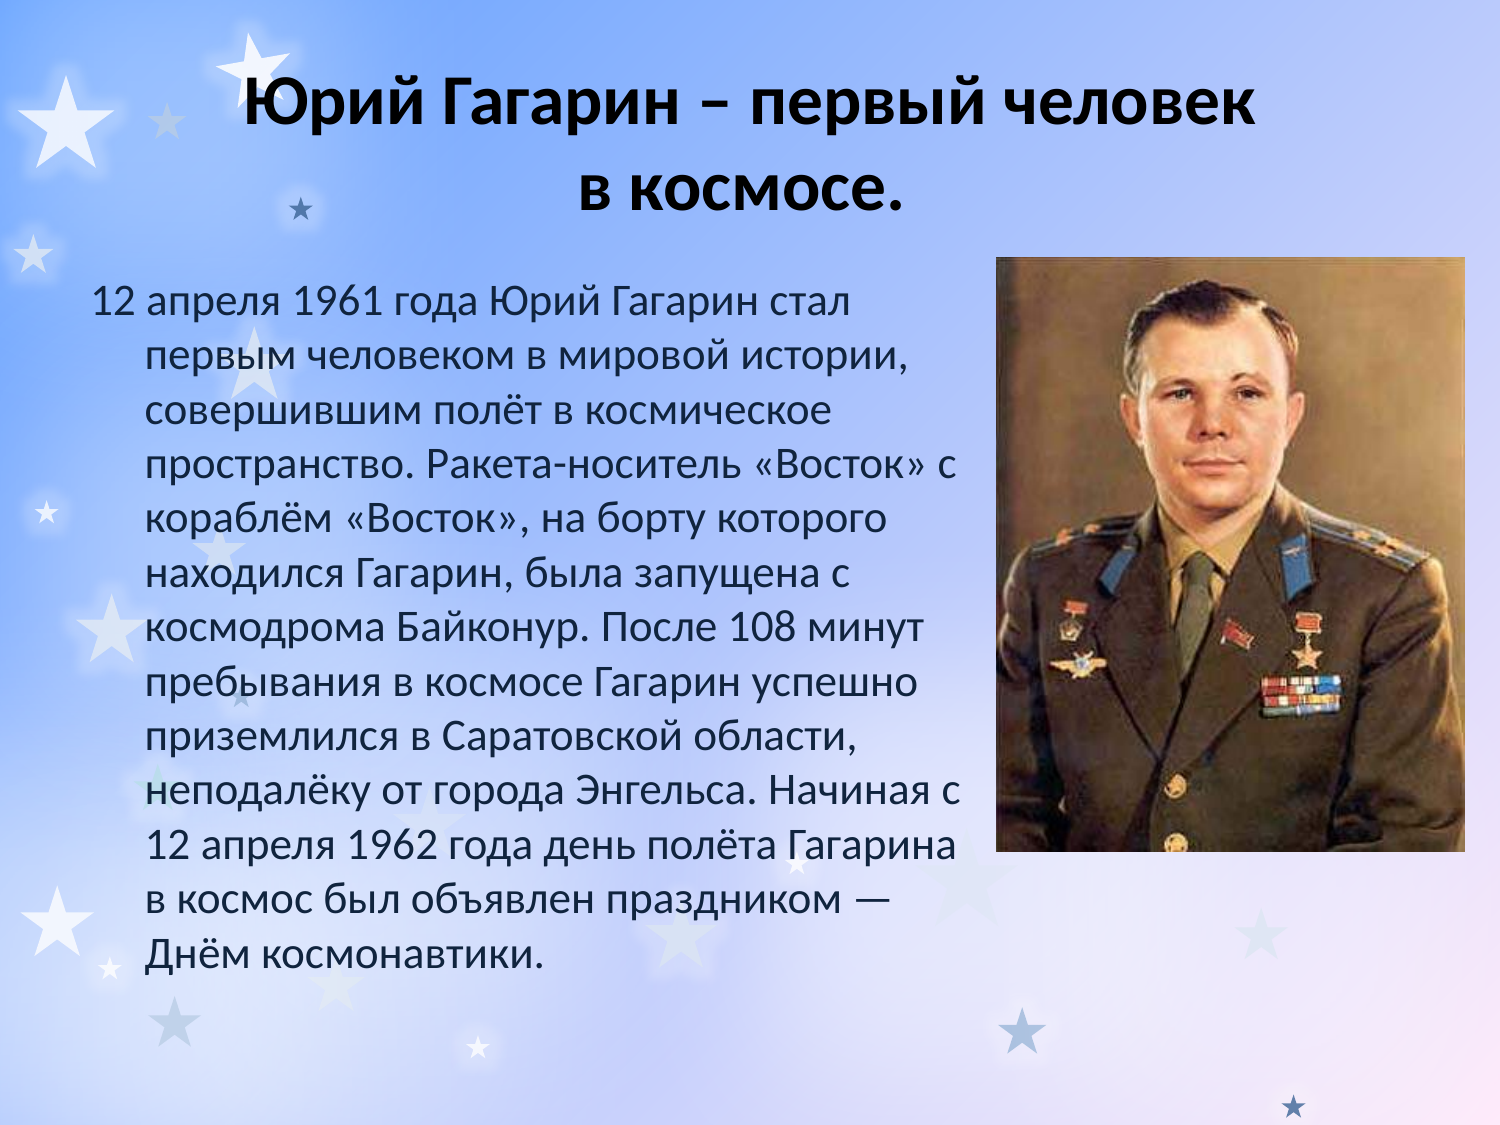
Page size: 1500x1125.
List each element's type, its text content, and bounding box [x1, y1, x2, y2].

picture [995, 257, 1466, 852]
list 12 апреля 1961 года Юрий Гагарин стал первым человеком в мировой истории, совершившим полёт в космическое пространство. Ракета-носитель «Восток» с кораблём «Восток», на борту которого находился Гагарин, была запущена с космодрома Байконур. После 108 минут пребывания в космосе Гагарин успешно приземлился в Саратовской области, неподалёку от города Энгельса. Начиная с 12 апреля 1962 года день полёта Гагарина в космос был объявлен праздником — Днём космонавтики. [75, 262, 985, 1005]
title Юрий Гагарин – первый человек в космосе. [75, 45, 1425, 233]
